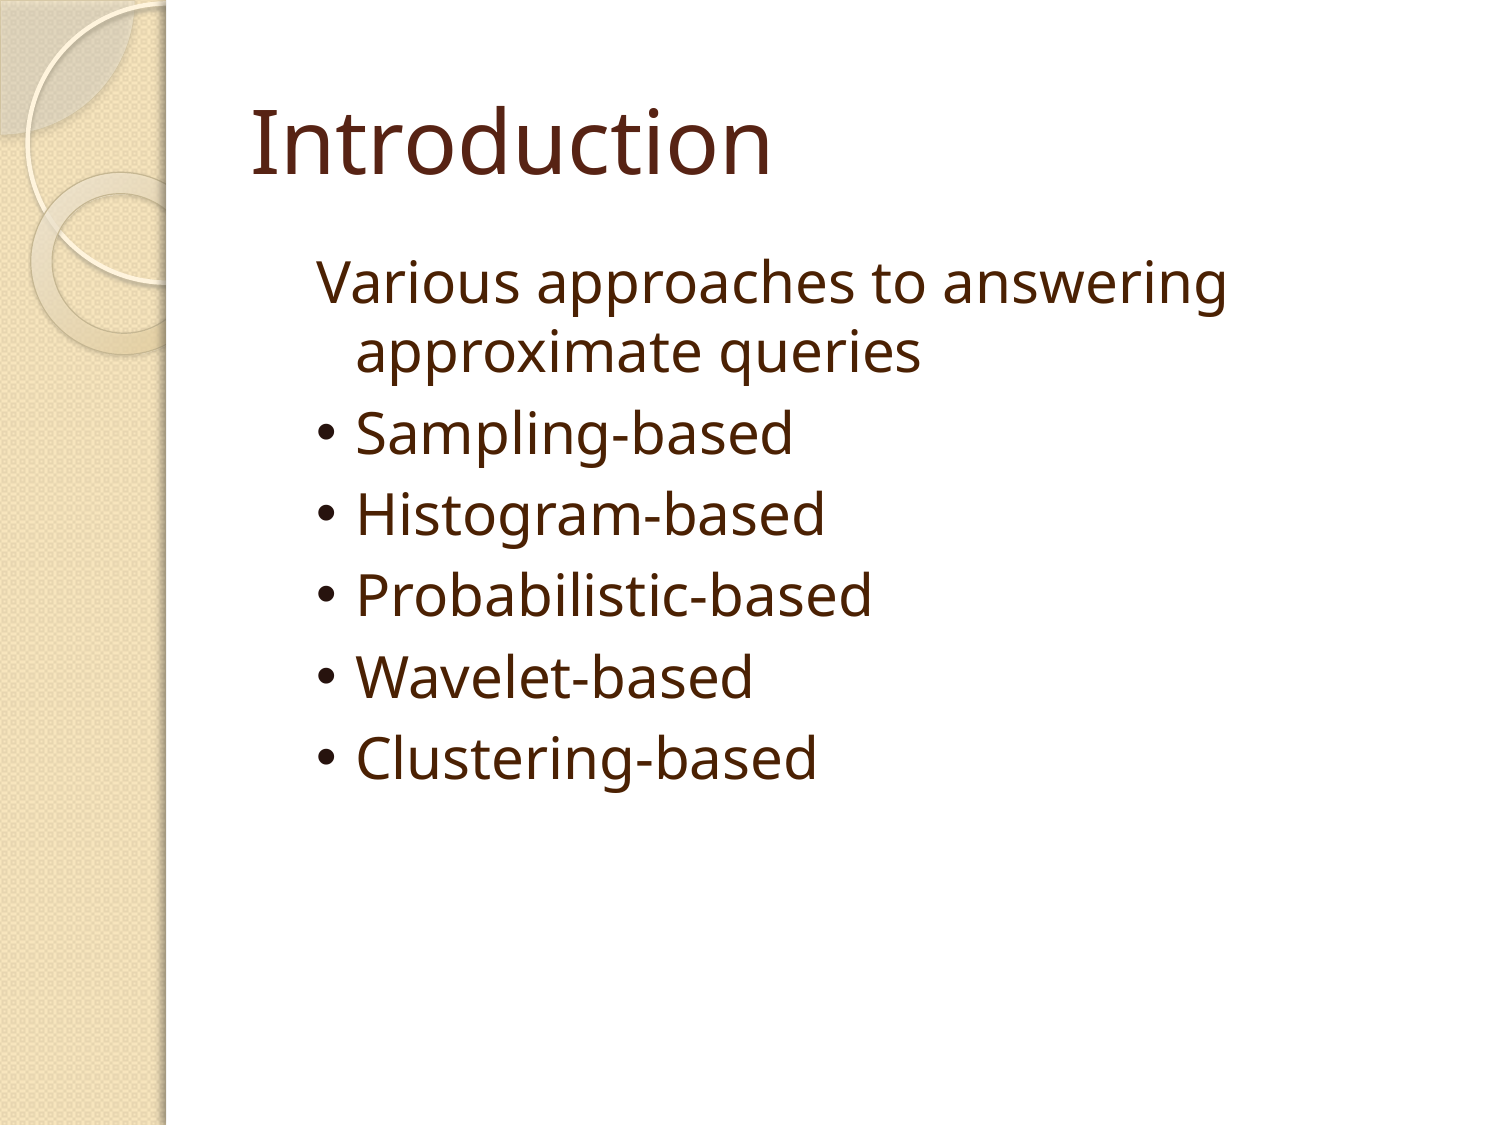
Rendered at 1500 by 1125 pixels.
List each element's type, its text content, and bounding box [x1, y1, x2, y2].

text_box [269, 50, 1500, 238]
list Various approaches to answering approximate queries Sampling-based Histogram-based Probabilistic-based Wavelet-based Clustering-based [235, 237, 1466, 1025]
title Introduction [235, 45, 1466, 233]
